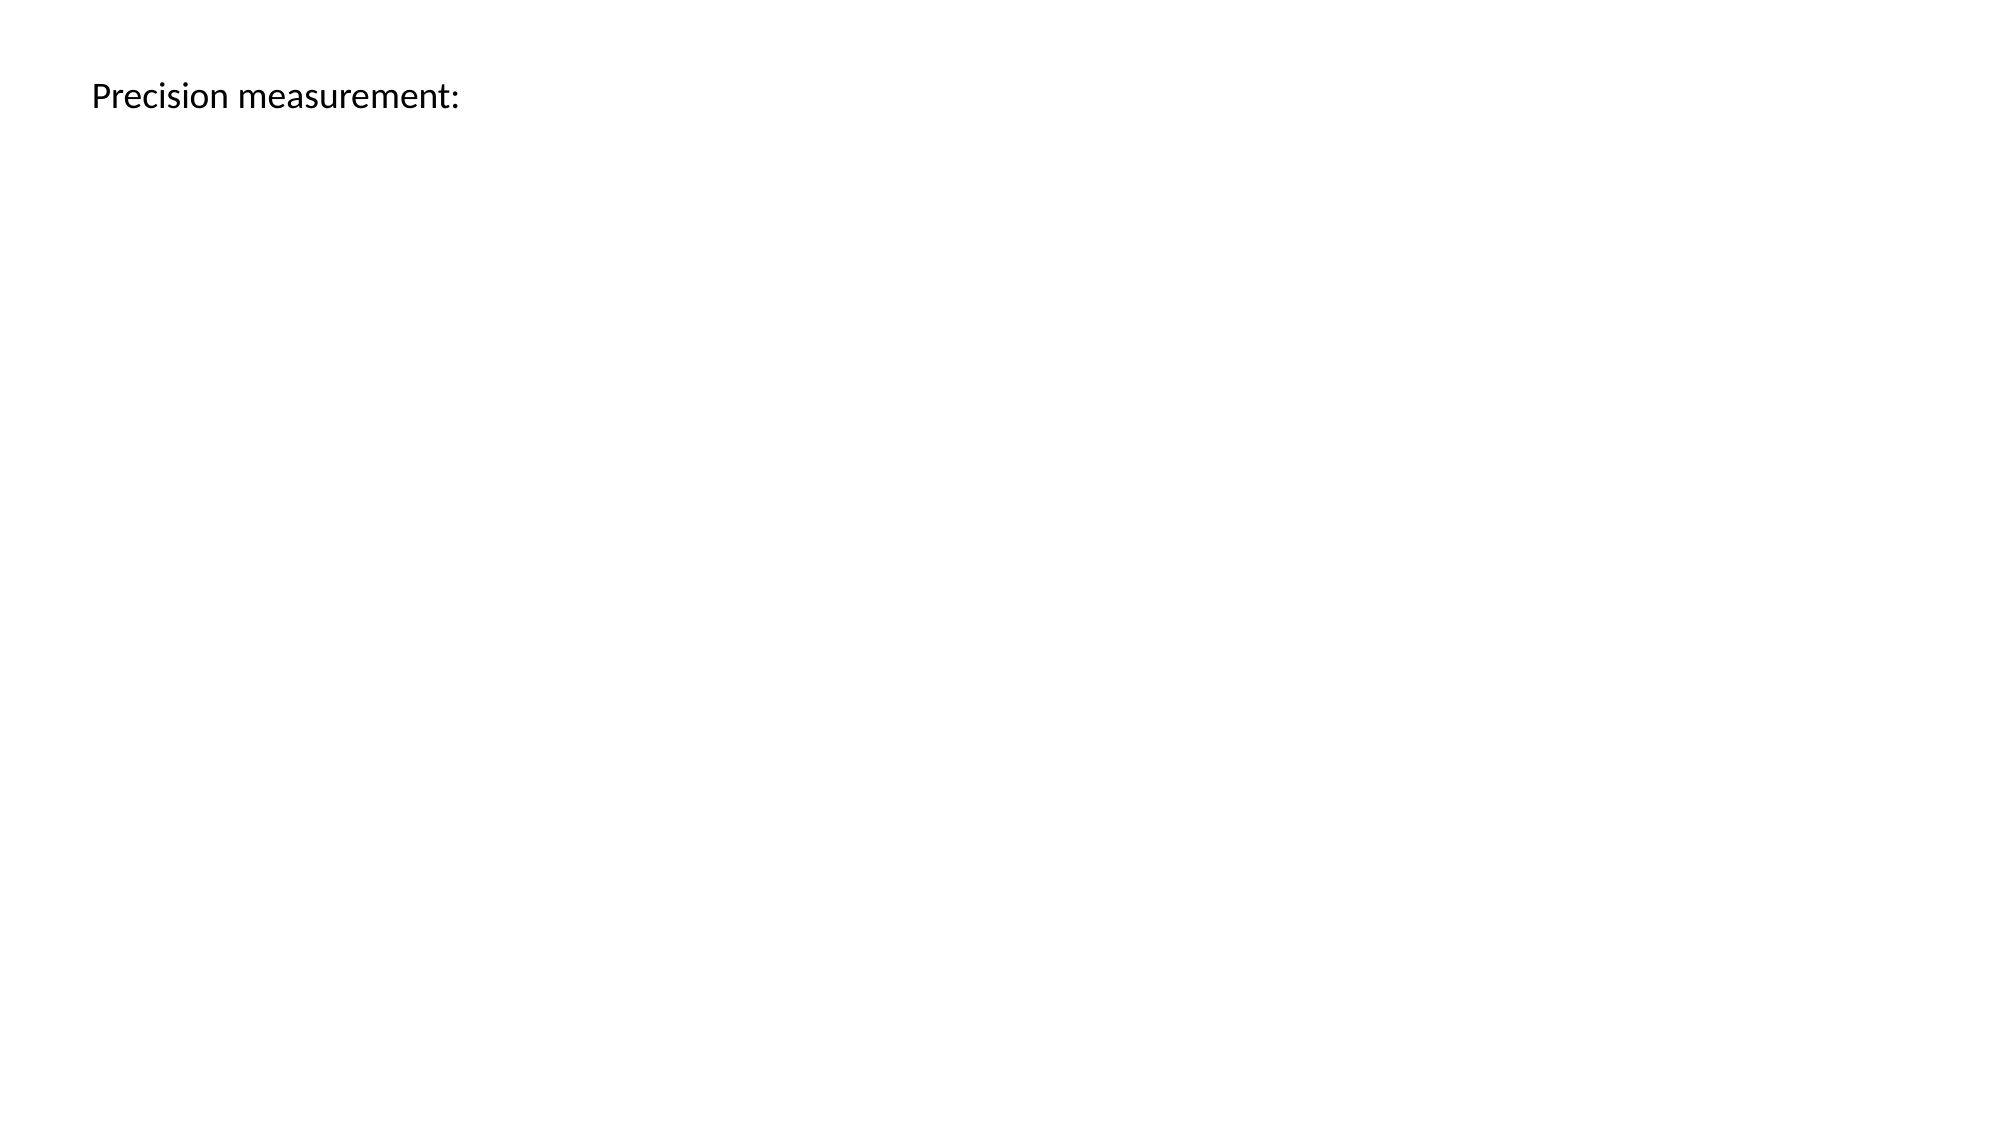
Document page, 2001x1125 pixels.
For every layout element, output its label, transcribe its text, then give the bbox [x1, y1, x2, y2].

text_box Precision measurement: [77, 63, 476, 124]
